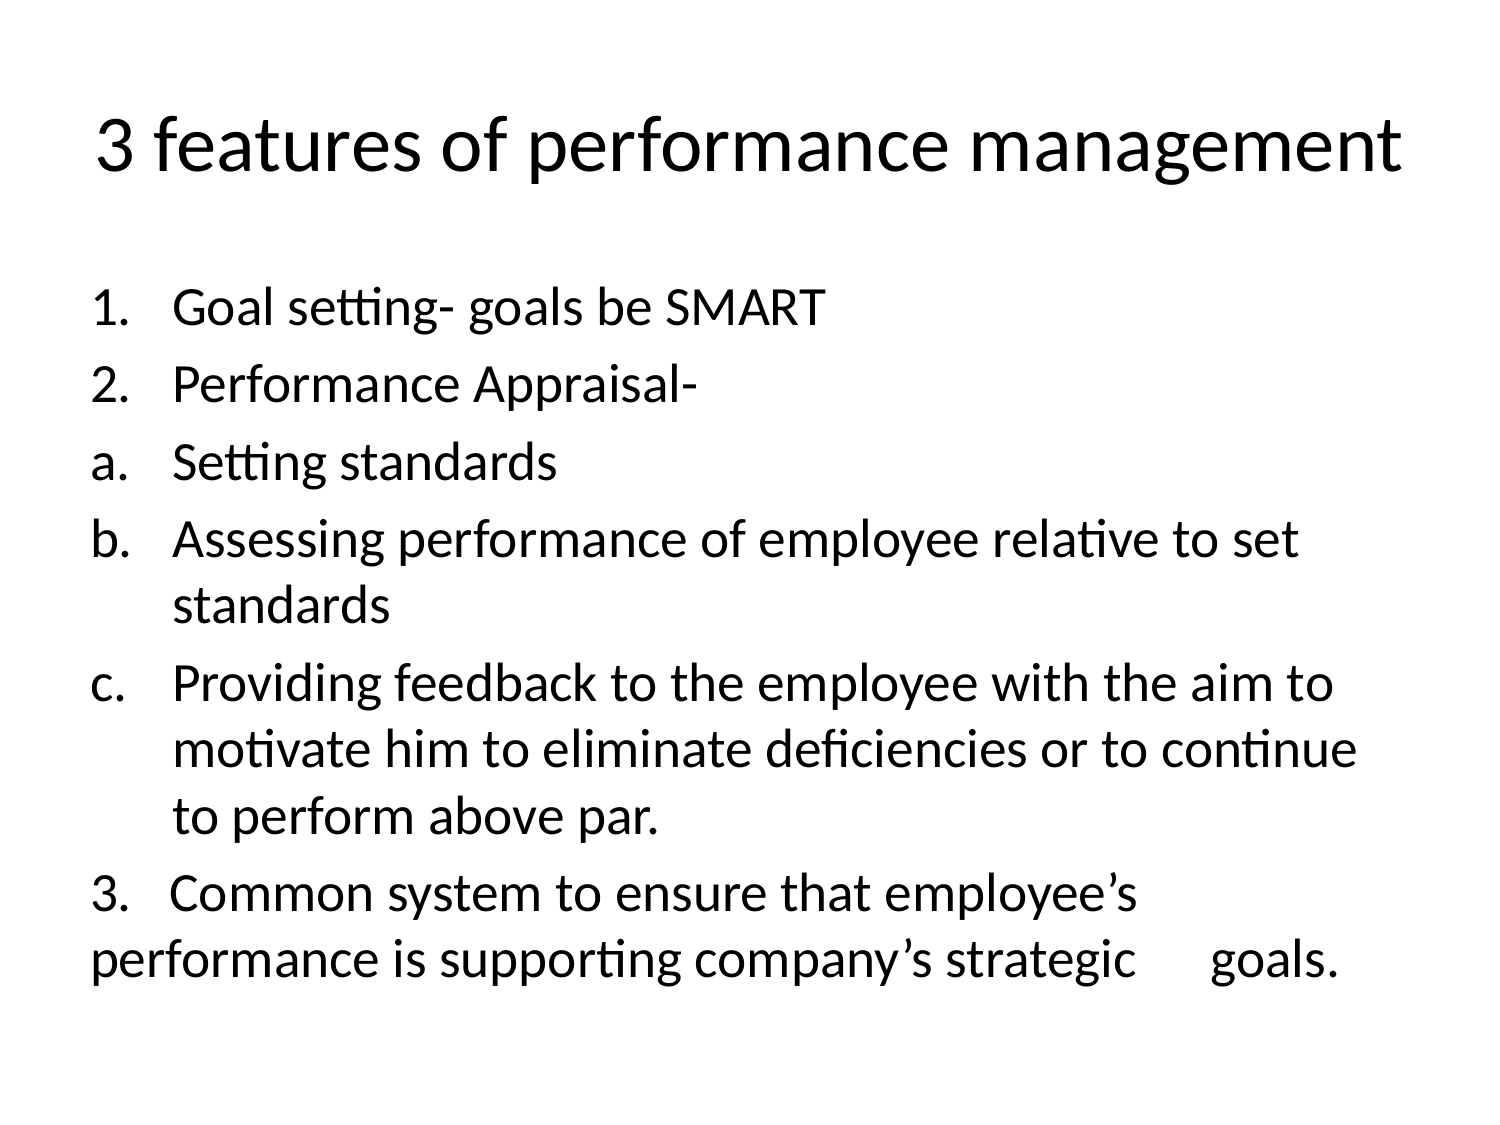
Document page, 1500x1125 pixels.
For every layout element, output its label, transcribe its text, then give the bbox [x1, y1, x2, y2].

title 3 features of performance management [75, 45, 1425, 233]
list Goal setting- goals be SMART Performance Appraisal- Setting standards Assessing performance of employee relative to set standards Providing feedback to the employee with the aim to motivate him to eliminate deficiencies or to continue to perform above par. 3. Common system to ensure that employee’s performance is supporting company’s strategic goals. [75, 262, 1425, 1005]
